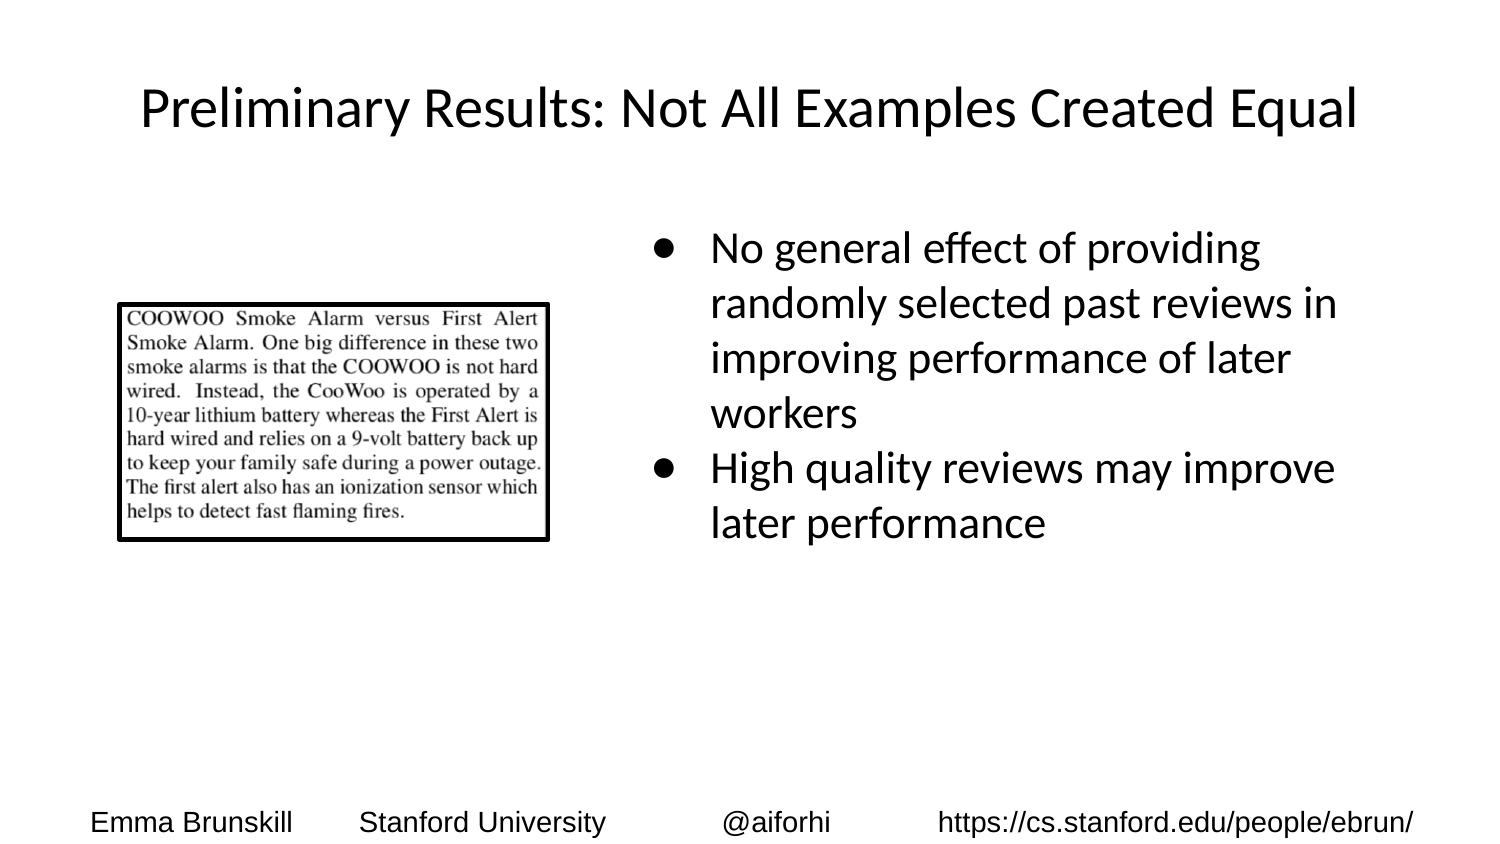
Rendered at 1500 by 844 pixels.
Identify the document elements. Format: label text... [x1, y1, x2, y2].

title Preliminary Results: Not All Examples Created Equal [75, 33, 1425, 175]
picture [121, 306, 547, 538]
list No general effect of providing randomly selected past reviews in improving performance of later workers High quality reviews may improve later performance [620, 202, 1402, 760]
